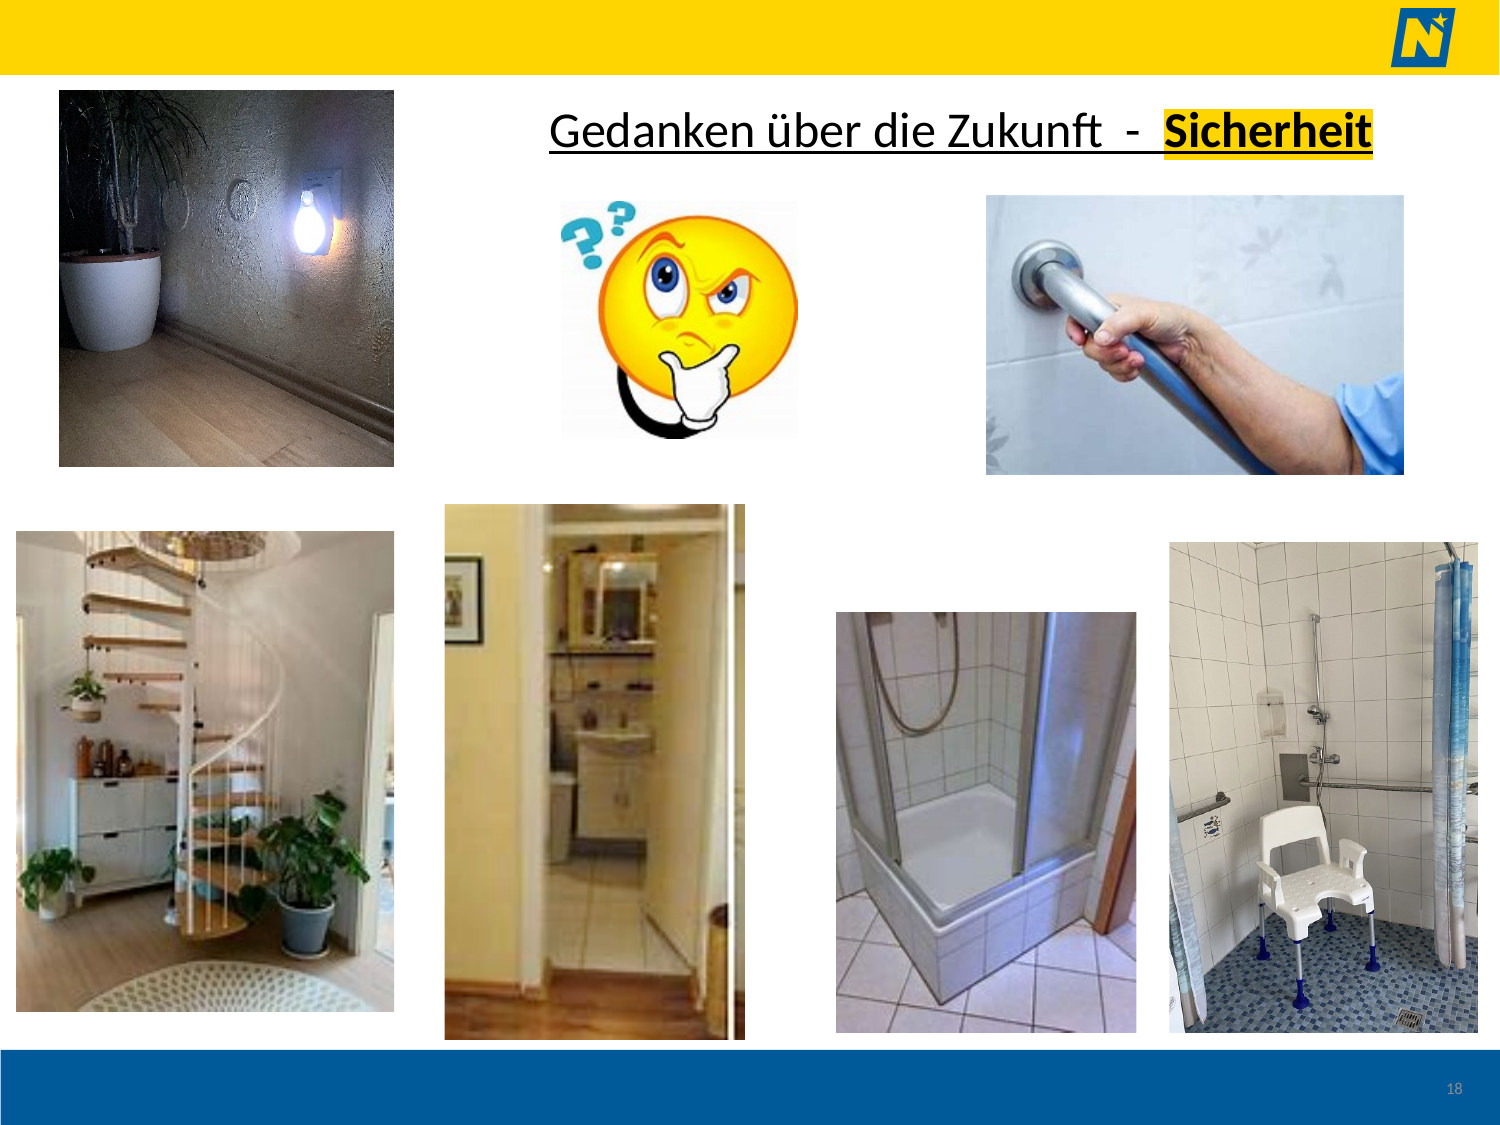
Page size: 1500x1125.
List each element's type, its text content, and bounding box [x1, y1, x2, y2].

picture [1169, 542, 1479, 1034]
picture [444, 503, 746, 1040]
picture [59, 90, 394, 468]
picture [15, 531, 395, 1012]
slide_number 18 [1128, 1057, 1478, 1118]
text_box Gedanken über die Zukunft - Sicherheit [444, 88, 1478, 166]
picture [835, 611, 1137, 1034]
picture [560, 201, 798, 439]
picture [1389, 6, 1458, 69]
picture [985, 195, 1404, 475]
